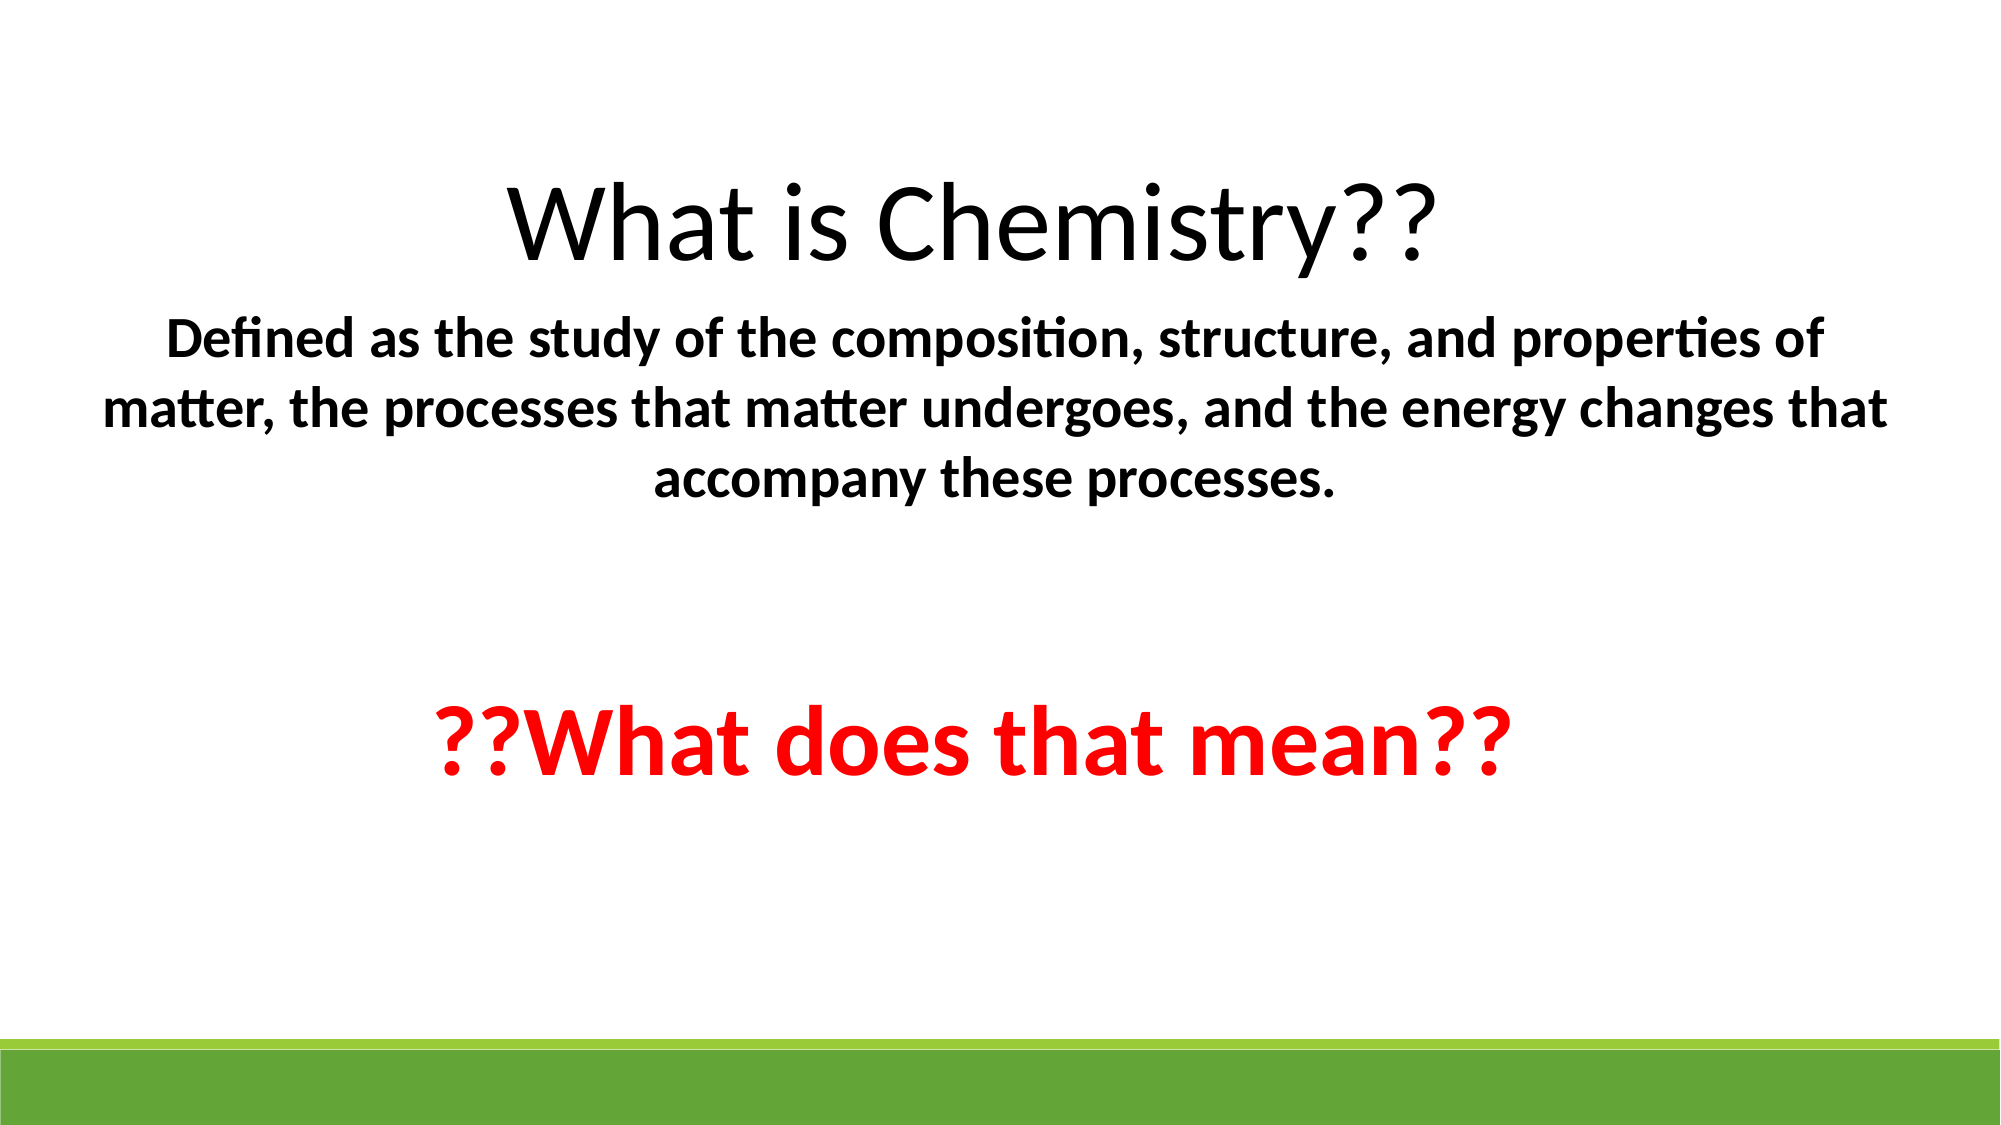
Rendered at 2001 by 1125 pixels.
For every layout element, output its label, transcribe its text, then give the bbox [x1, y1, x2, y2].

text_box Defined as the study of the composition, structure, and properties of matter, the processes that matter undergoes, and the energy changes that accompany these processes. [78, 291, 1913, 517]
text_box ??What does that mean?? [416, 668, 1542, 803]
text_box What is Chemistry?? [491, 140, 1468, 291]
